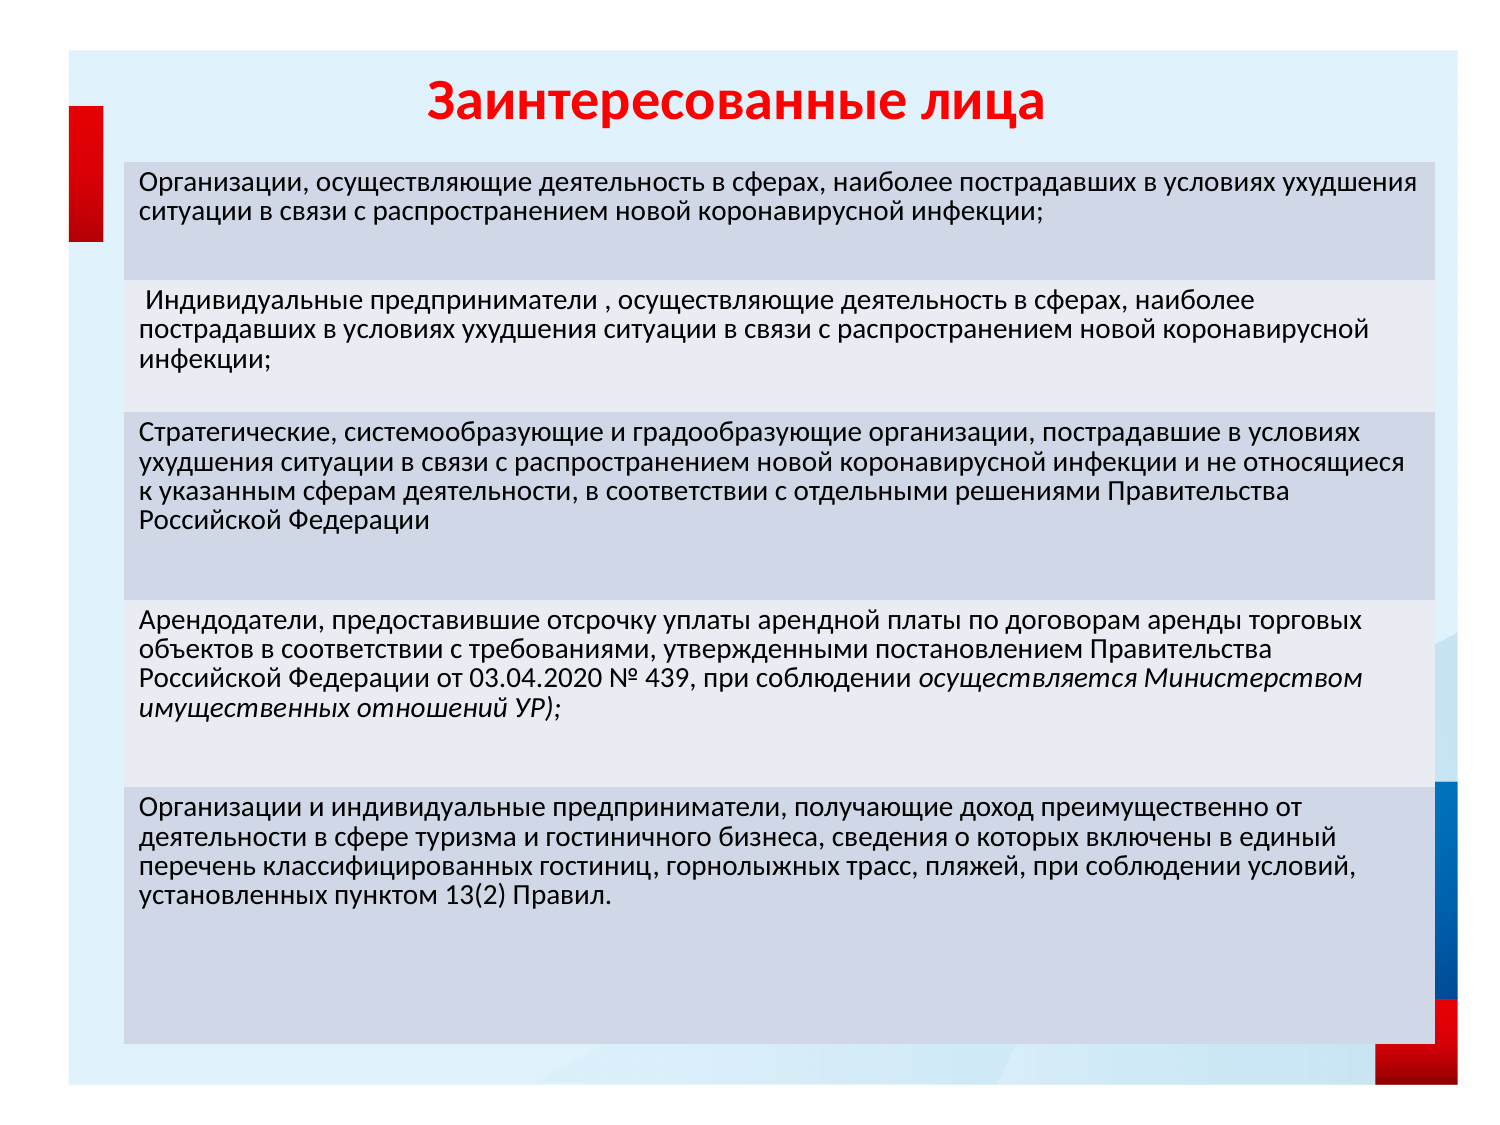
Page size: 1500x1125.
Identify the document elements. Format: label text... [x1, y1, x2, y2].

table_cell Арендодатели, предоставившие отсрочку уплаты арендной платы по договорам аренды торговых объектов в соответствии с требованиями, утвержденными постановлением Правительства Российской Федерации от 03.04.2020 № 439, при соблюдении осуществляется Министерством имущественных отношений УР); [124, 600, 1435, 787]
table_cell Стратегические, системообразующие и градообразующие организации, пострадавшие в условиях ухудшения ситуации в связи с распространением новой коронавирусной инфекции и не относящиеся к указанным сферам деятельности, в соответствии с отдельными решениями Правительства Российской Федерации [124, 412, 1435, 600]
picture [0, 0, 1500, 1125]
table_header [124, 102, 1435, 162]
table_cell Организации, осуществляющие деятельность в сферах, наиболее пострадавших в условиях ухудшения ситуации в связи с распространением новой коронавирусной инфекции; [124, 162, 1435, 280]
table_cell Индивидуальные предприниматели , осуществляющие деятельность в сферах, наиболее пострадавших в условиях ухудшения ситуации в связи с распространением новой коронавирусной инфекции; [124, 280, 1435, 412]
table_cell Организации и индивидуальные предприниматели, получающие доход преимущественно от деятельности в сфере туризма и гостиничного бизнеса, сведения о которых включены в единый перечень классифицированных гостиниц, горнолыжных трасс, пляжей, при соблюдении условий, установленных пунктом 13(2) Правил. [124, 787, 1435, 1044]
title Заинтересованные лица [134, 54, 1339, 138]
